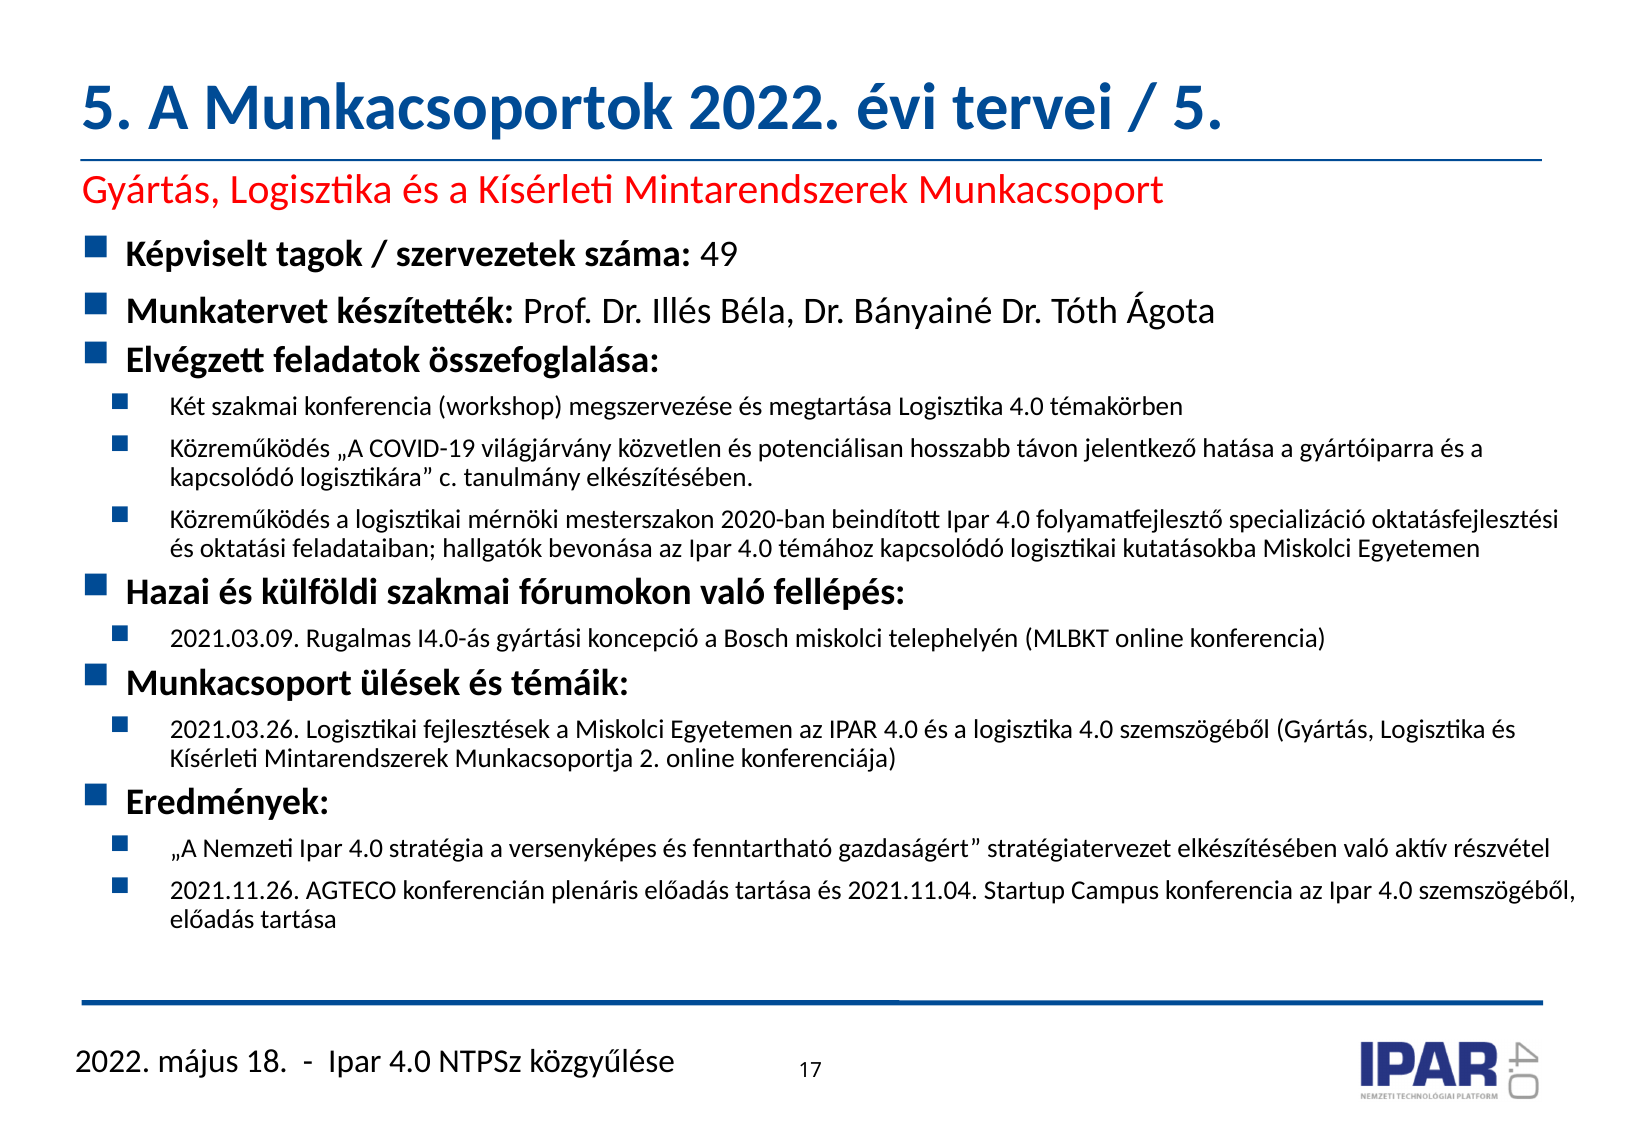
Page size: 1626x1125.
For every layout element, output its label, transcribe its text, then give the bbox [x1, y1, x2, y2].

picture [1358, 1039, 1542, 1102]
title 5. A Munkacsoportok 2022. évi tervei / 5. [81, 62, 1544, 161]
list Gyártás, Logisztika és a Kísérleti Mintarendszerek Munkacsoport Képviselt tagok / szervezetek száma: 49 Munkatervet készítették: Prof. Dr. Illés Béla, Dr. Bányainé Dr. Tóth Ágota Elvégzett feladatok összefoglalása: Két szakmai konferencia (workshop) megszervezése és megtartása Logisztika 4.0 témakörben Közreműködés „A COVID-19 világjárvány közvetlen és potenciálisan hosszabb távon jelentkező hatása a gyártóiparra és a kapcsolódó logisztikára” c. tanulmány elkészítésében. Közreműködés a logisztikai mérnöki mesterszakon 2020-ban beindított Ipar 4.0 folyamatfejlesztő specializáció oktatásfejlesztési és oktatási feladataiban; hallgatók bevonása az Ipar 4.0 témához kapcsolódó logisztikai kutatásokba Miskolci Egyetemen Hazai és külföldi szakmai fórumokon való fellépés: 2021.03.09. Rugalmas I4.0-ás gyártási koncepció a Bosch miskolci telephelyén (MLBKT online konferencia) Munkacsoport ülések és témáik: 2021.03.26. Logisztikai fejlesztések a Miskolci Egyetemen az IPAR 4.0 és a logisztika 4.0 szemszögéből (Gyártás, Logisztika és Kísérleti Mintarendszerek Munkacsoportja 2. online konferenciája) Eredmények: „A Nemzeti Ipar 4.0 stratégia a versenyképes és fenntartható gazdaságért” stratégiatervezet elkészítésében való aktív részvétel 2021.11.26. AGTECO konferencián plenáris előadás tartása és 2021.11.04. Startup Campus konferencia az Ipar 4.0 szemszögéből, előadás tartása [81, 161, 1577, 989]
